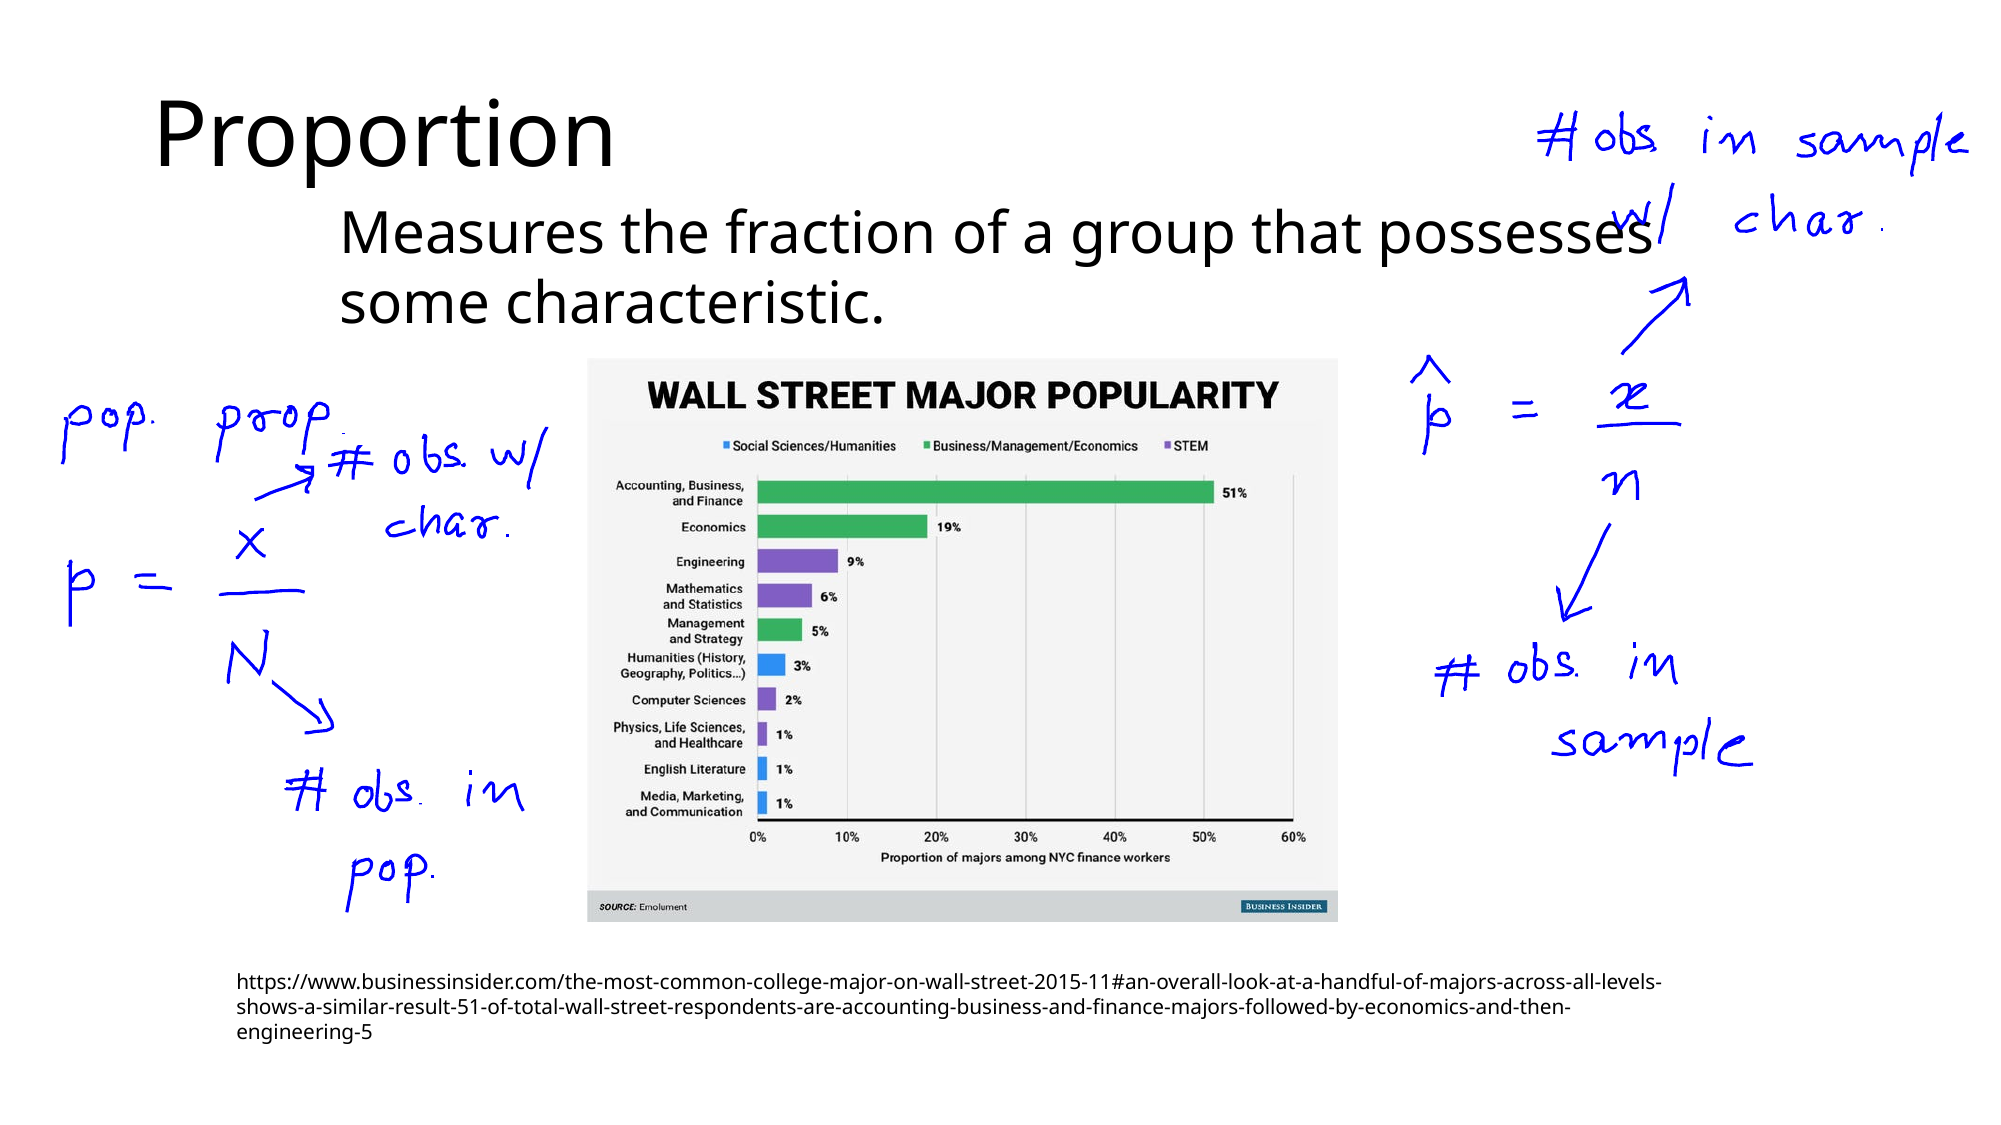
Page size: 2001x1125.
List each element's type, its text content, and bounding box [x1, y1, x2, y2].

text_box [216, 402, 345, 463]
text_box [1583, 641, 1754, 777]
picture [586, 358, 1338, 922]
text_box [1611, 182, 1674, 245]
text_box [254, 426, 548, 501]
text_box https://www.businessinsider.com/the-most-common-college-major-on-wall-street-2015-11#an-overall-look-at-a-handful-of-majors-across-all-levels-shows-a-similar-result-51-of-total-wall-street-respondents-are-accounting-business-and-finance-majors-followed-by-economics-and-then-engineering-5 [221, 961, 1700, 1051]
text_box [1620, 276, 1691, 356]
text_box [219, 529, 306, 684]
text_box [1551, 729, 1577, 757]
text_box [1433, 643, 1579, 698]
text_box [1796, 115, 1970, 177]
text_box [61, 402, 154, 465]
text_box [1557, 383, 1682, 621]
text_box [386, 504, 509, 538]
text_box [1704, 116, 1756, 154]
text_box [1410, 355, 1451, 456]
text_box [272, 682, 435, 913]
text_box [1536, 110, 1656, 162]
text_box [1511, 401, 1538, 418]
title Proportion [137, 27, 1863, 246]
text_box Measures the fraction of a group that possesses some characteristic. [324, 187, 1675, 343]
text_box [467, 769, 524, 812]
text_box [68, 560, 173, 628]
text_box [1735, 193, 1884, 236]
